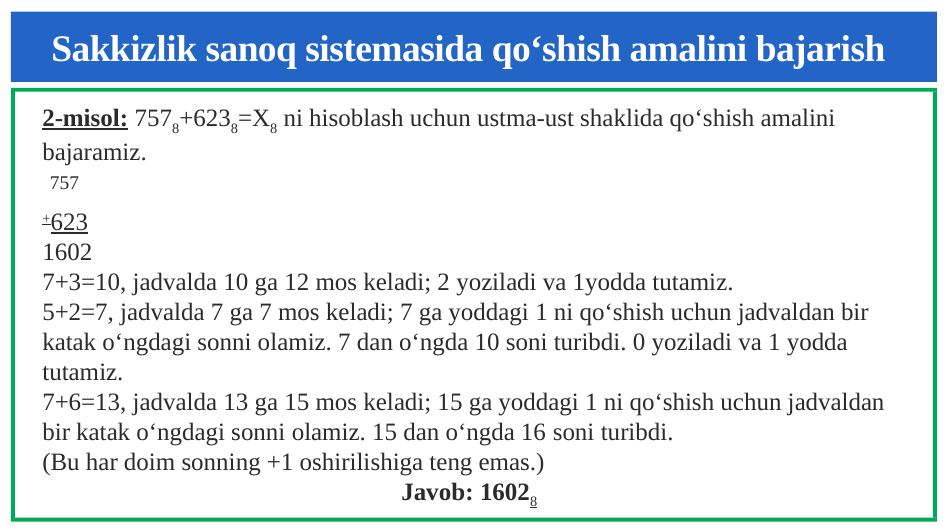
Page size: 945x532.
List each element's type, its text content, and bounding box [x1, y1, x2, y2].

text_box 2-misol: 7578+6238=X8 ni hisoblash uchun ustma-ust shaklida qo‘shish amalini bajaramiz. 757 +623 1602 7+3=10, jadvalda 10 ga 12 mos keladi; 2 yoziladi va 1yodda tutamiz. 5+2=7, jadvalda 7 ga 7 mos keladi; 7 ga yoddagi 1 ni qo‘shish uchun jadvaldan bir katak o‘ngdagi sonni olamiz. 7 dan o‘ngda 10 soni turibdi. 0 yoziladi va 1 yodda tutamiz. 7+6=13, jadvalda 13 ga 15 mos keladi; 15 ga yoddagi 1 ni qo‘shish uchun jadvaldan bir katak o‘ngdagi sonni olamiz. 15 dan o‘ngda 16 soni turibdi. (Bu har doim sonning +1 oshirilishiga teng emas.) Javob: 16028 [23, 94, 916, 532]
title Sakkizlik sanoq sistemasida qo‘shish amalini bajarish [49, 0, 904, 91]
